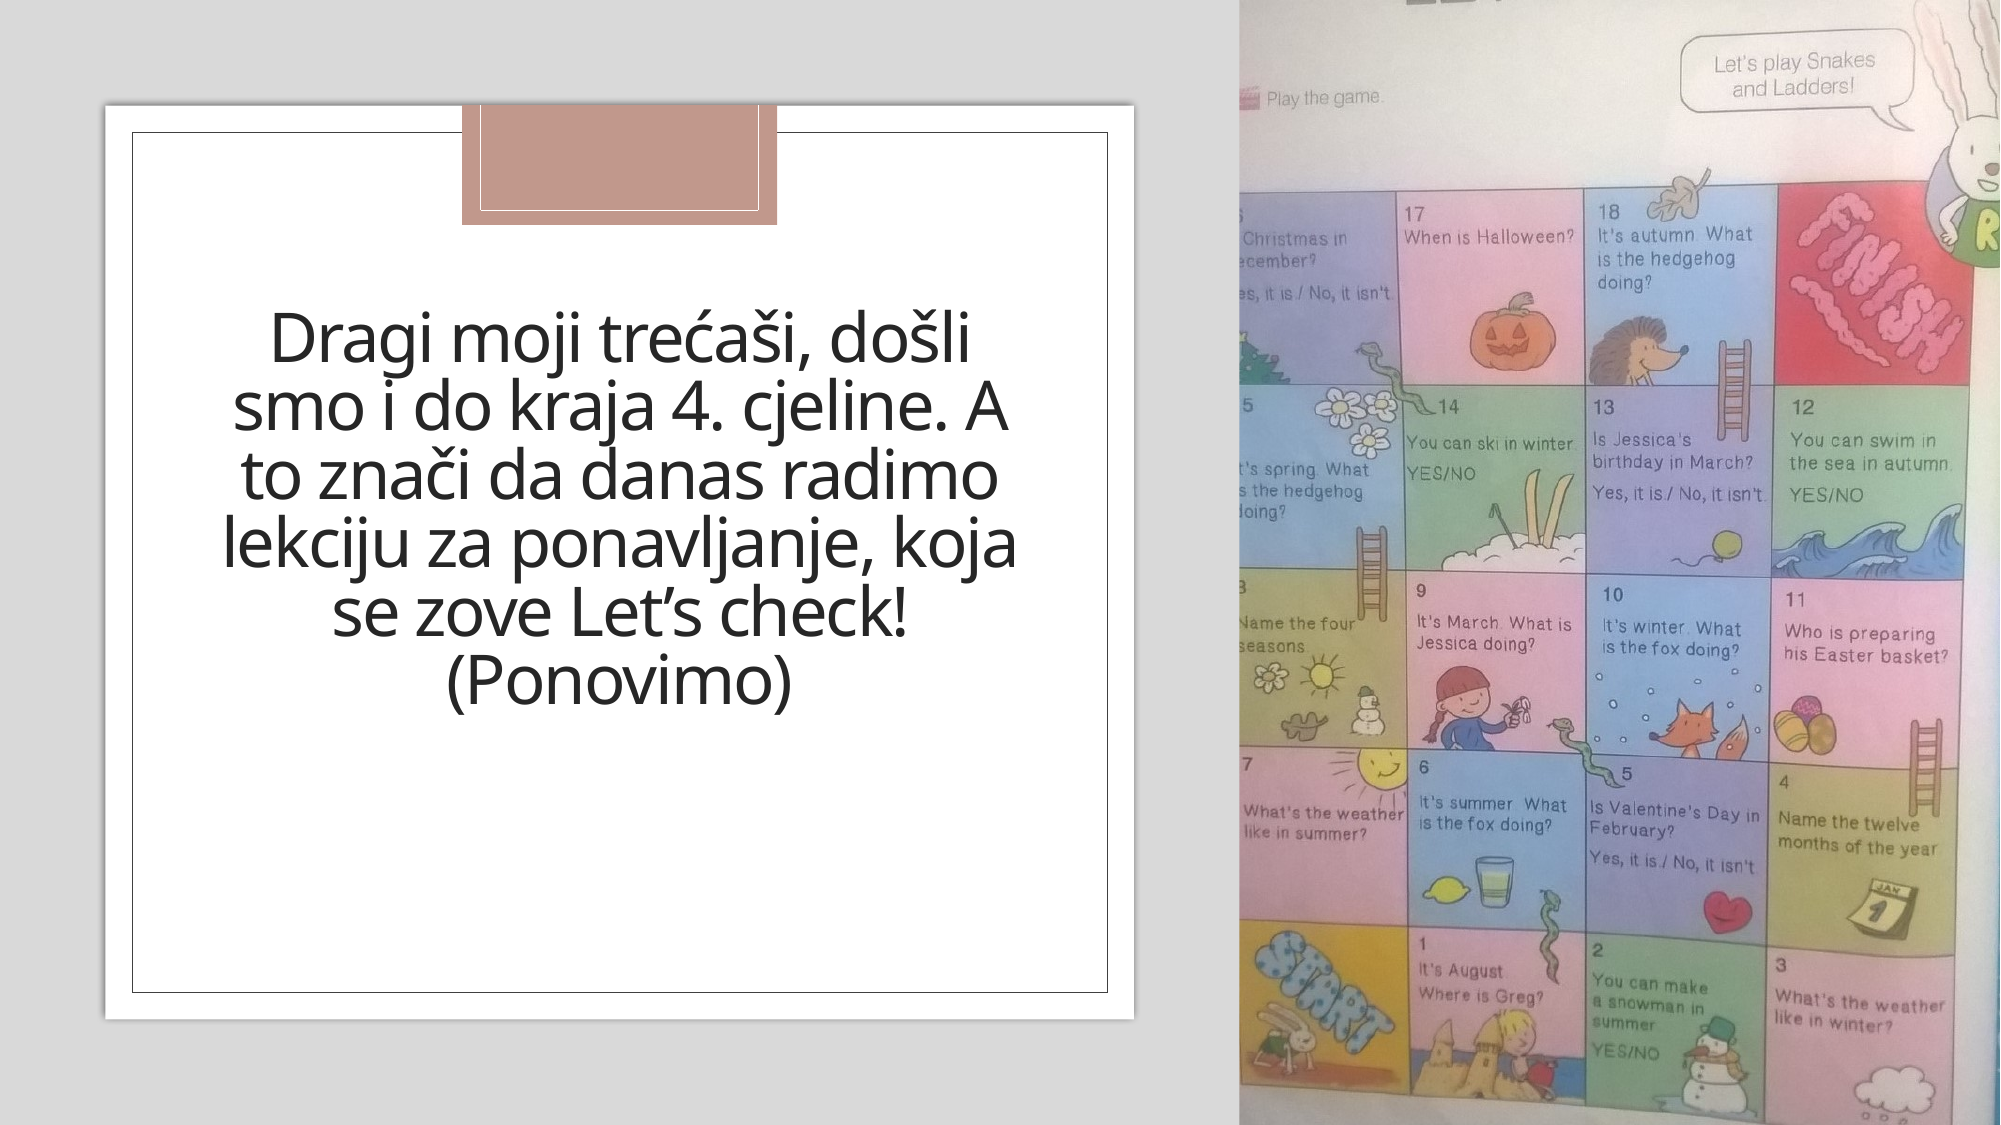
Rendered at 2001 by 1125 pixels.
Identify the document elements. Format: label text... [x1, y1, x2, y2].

text_box [0, 0, 1234, 1125]
text_box [461, 104, 778, 226]
picture [1239, 0, 2000, 1125]
text_box [132, 132, 1108, 993]
text_box [105, 105, 1134, 1020]
title Dragi moji trećaši, došli smo i do kraja 4. cjeline. A to znači da danas radimo lekciju za ponavljanje, koja se zove Let’s check! (Ponovimo) [204, 255, 1036, 771]
